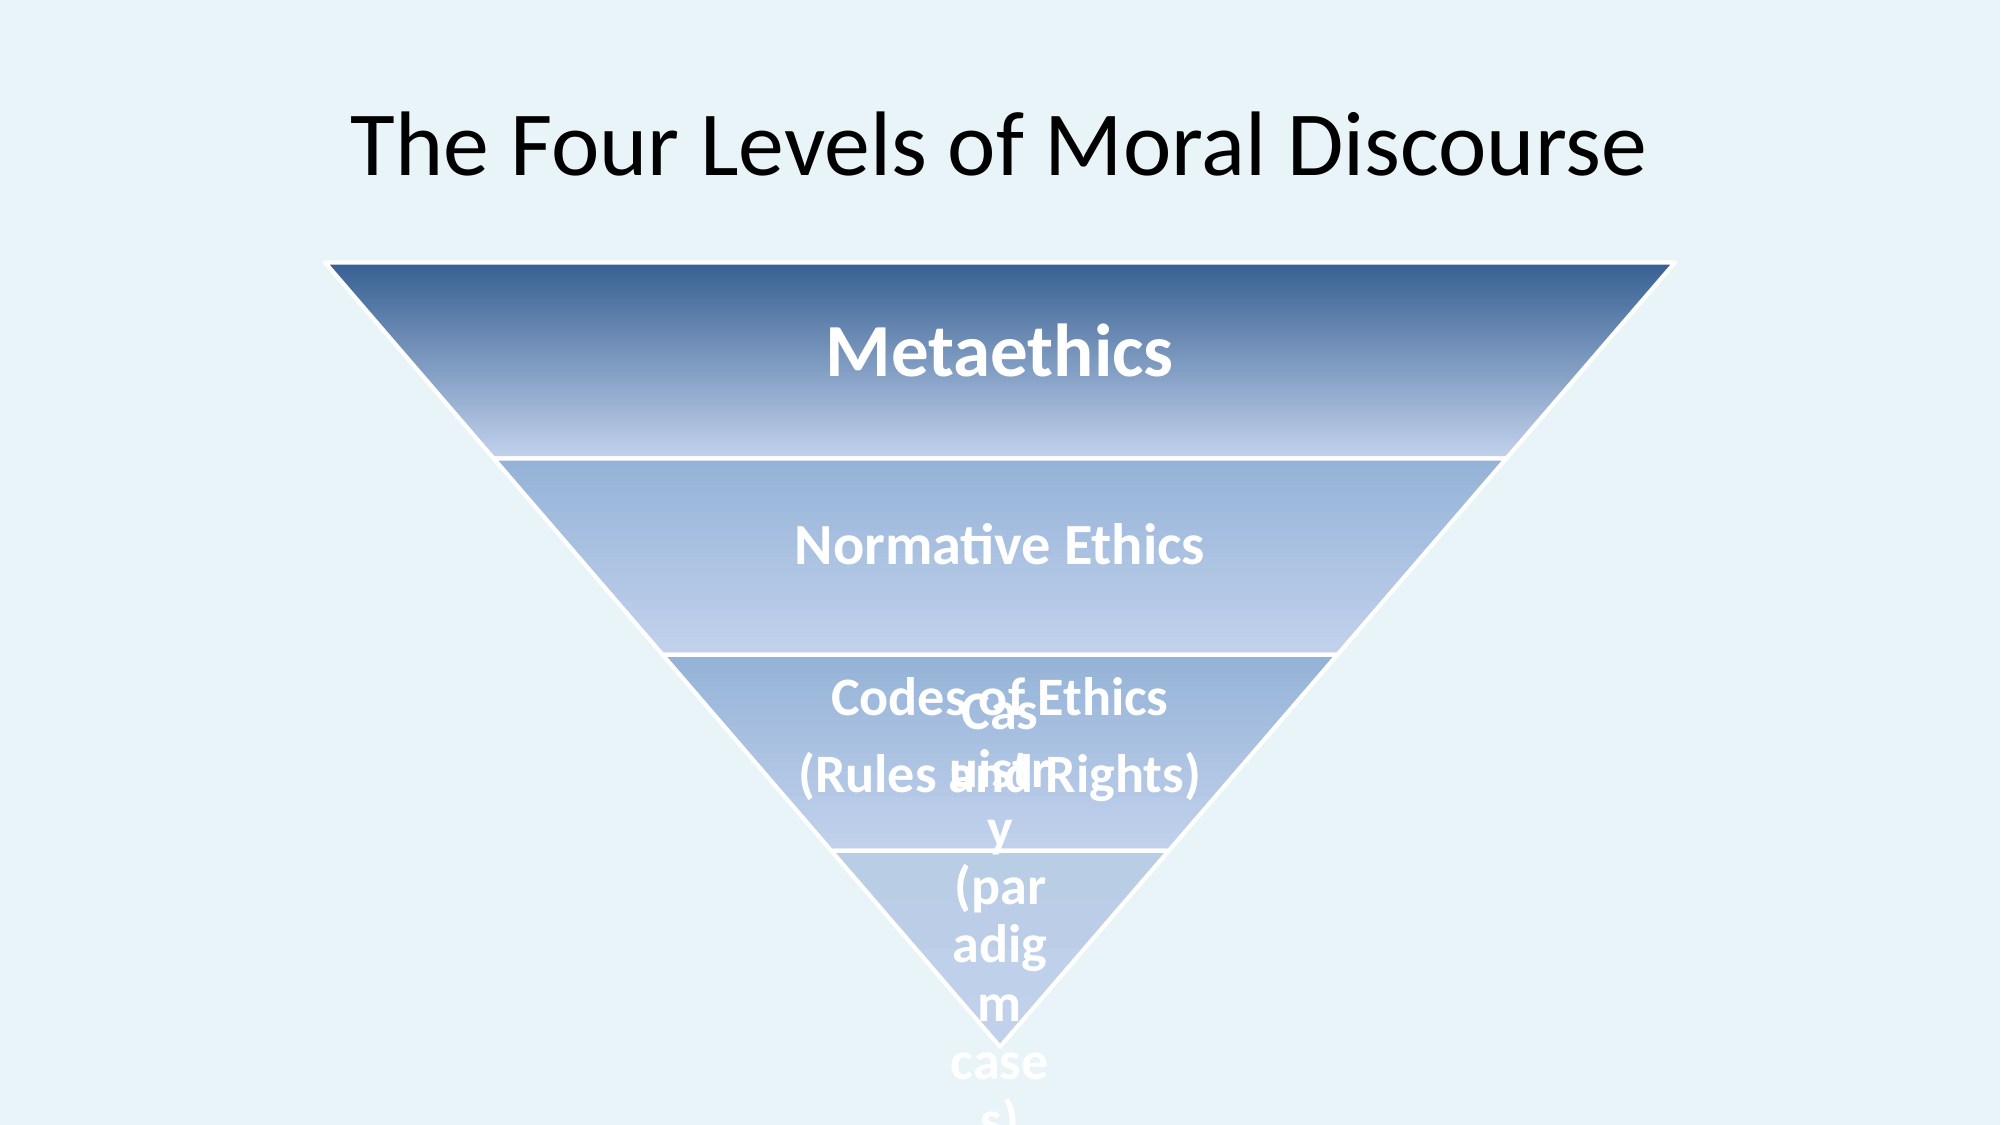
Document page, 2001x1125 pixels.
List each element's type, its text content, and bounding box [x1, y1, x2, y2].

title The Four Levels of Moral Discourse [99, 45, 1900, 233]
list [324, 262, 1676, 1048]
